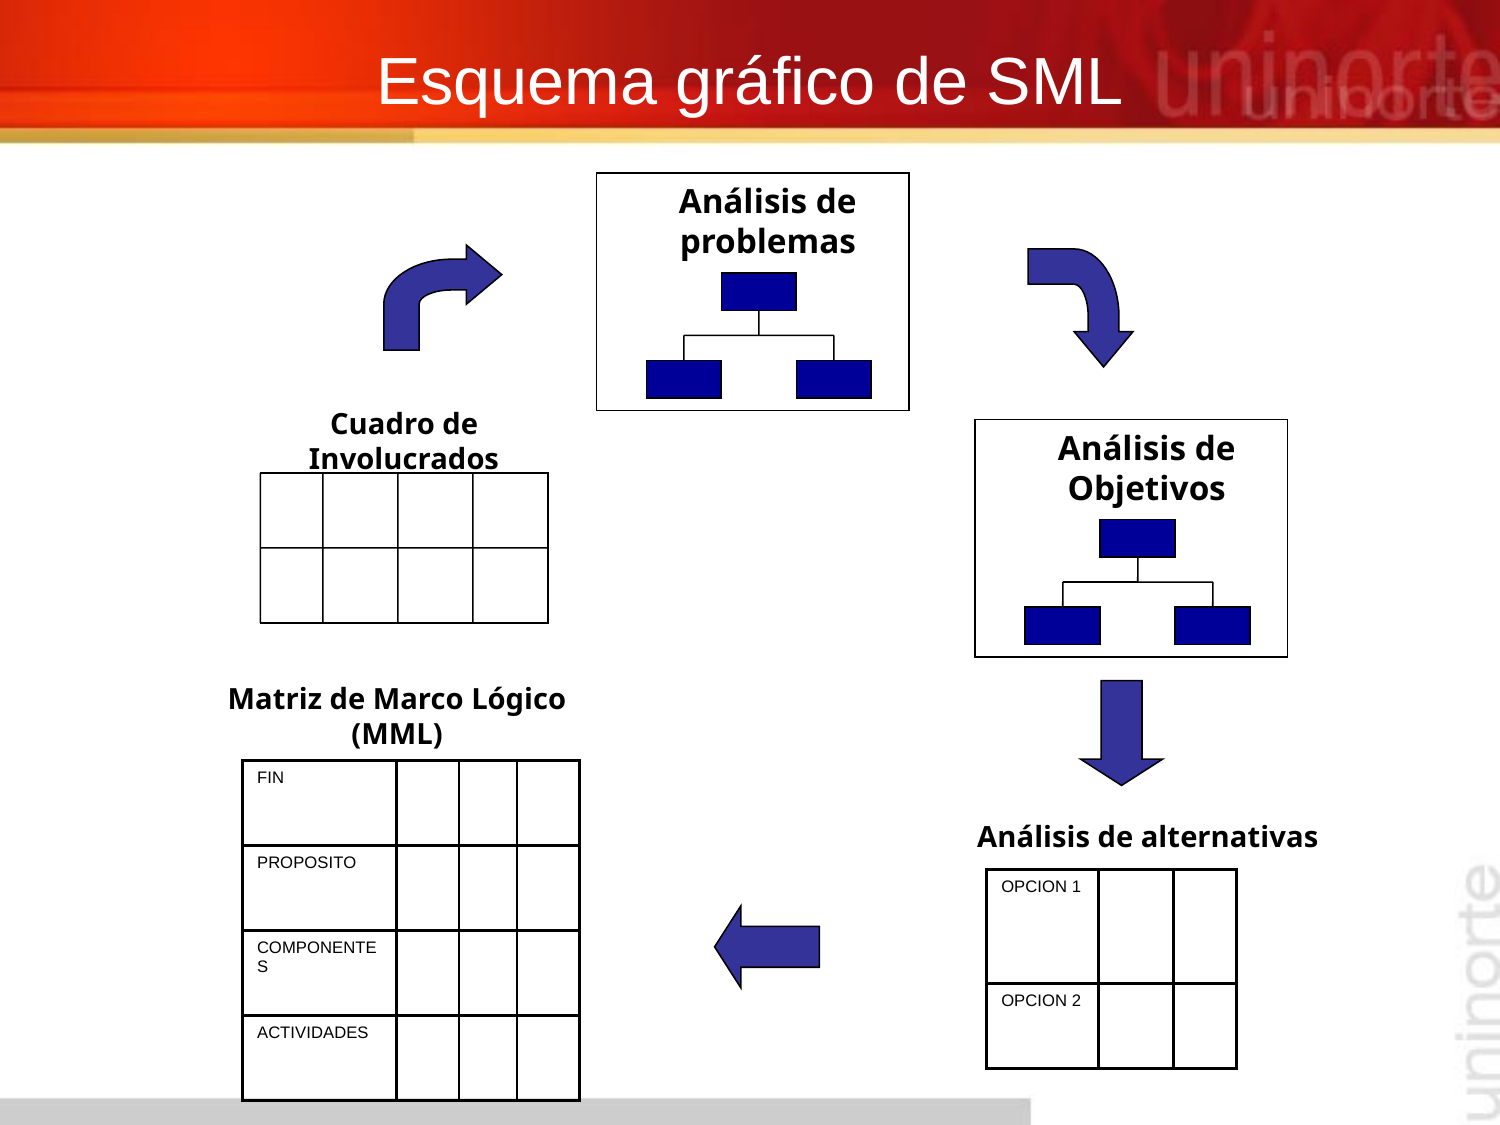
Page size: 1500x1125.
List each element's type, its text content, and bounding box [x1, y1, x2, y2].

text_box [714, 905, 820, 988]
table_cell [398, 1017, 458, 1099]
picture [0, 0, 1500, 1125]
text_box [1028, 248, 1134, 367]
table_header [1175, 871, 1235, 982]
text_box [261, 483, 322, 547]
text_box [596, 172, 915, 411]
table_header [518, 762, 578, 844]
table_cell [460, 1017, 516, 1099]
table_cell [460, 847, 516, 929]
table_cell [518, 932, 578, 1014]
text_box [323, 548, 397, 623]
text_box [974, 419, 1294, 658]
text_box [383, 245, 502, 351]
text_box [398, 548, 472, 623]
table_header [1100, 871, 1172, 982]
text_box Análisis de alternativas [960, 810, 1336, 861]
table_cell [518, 1017, 578, 1099]
text_box [323, 483, 397, 547]
table_cell OPCION 2 [988, 985, 1097, 1067]
text_box Matriz de Marco Lógico (MML) [209, 672, 585, 758]
text_box Cuadro de Involucrados [260, 397, 548, 483]
table_cell [398, 932, 458, 1014]
table_header [460, 762, 516, 844]
text_box [398, 483, 472, 547]
table_cell [460, 932, 516, 1014]
text_box [1080, 680, 1163, 786]
table_header FIN [244, 762, 395, 844]
table_cell [1100, 985, 1172, 1067]
table_cell COMPONENTES [244, 932, 395, 1014]
table_cell ACTIVIDADES [244, 1017, 395, 1099]
table_header OPCION 1 [988, 871, 1097, 982]
table_header [398, 762, 458, 844]
table_cell [398, 847, 458, 929]
title Esquema gráfico de SML [112, 30, 1388, 125]
text_box [473, 483, 548, 547]
table_cell [1175, 985, 1235, 1067]
table_cell [518, 847, 578, 929]
text_box [473, 548, 548, 623]
text_box [261, 548, 322, 623]
table_cell PROPOSITO [244, 847, 395, 929]
